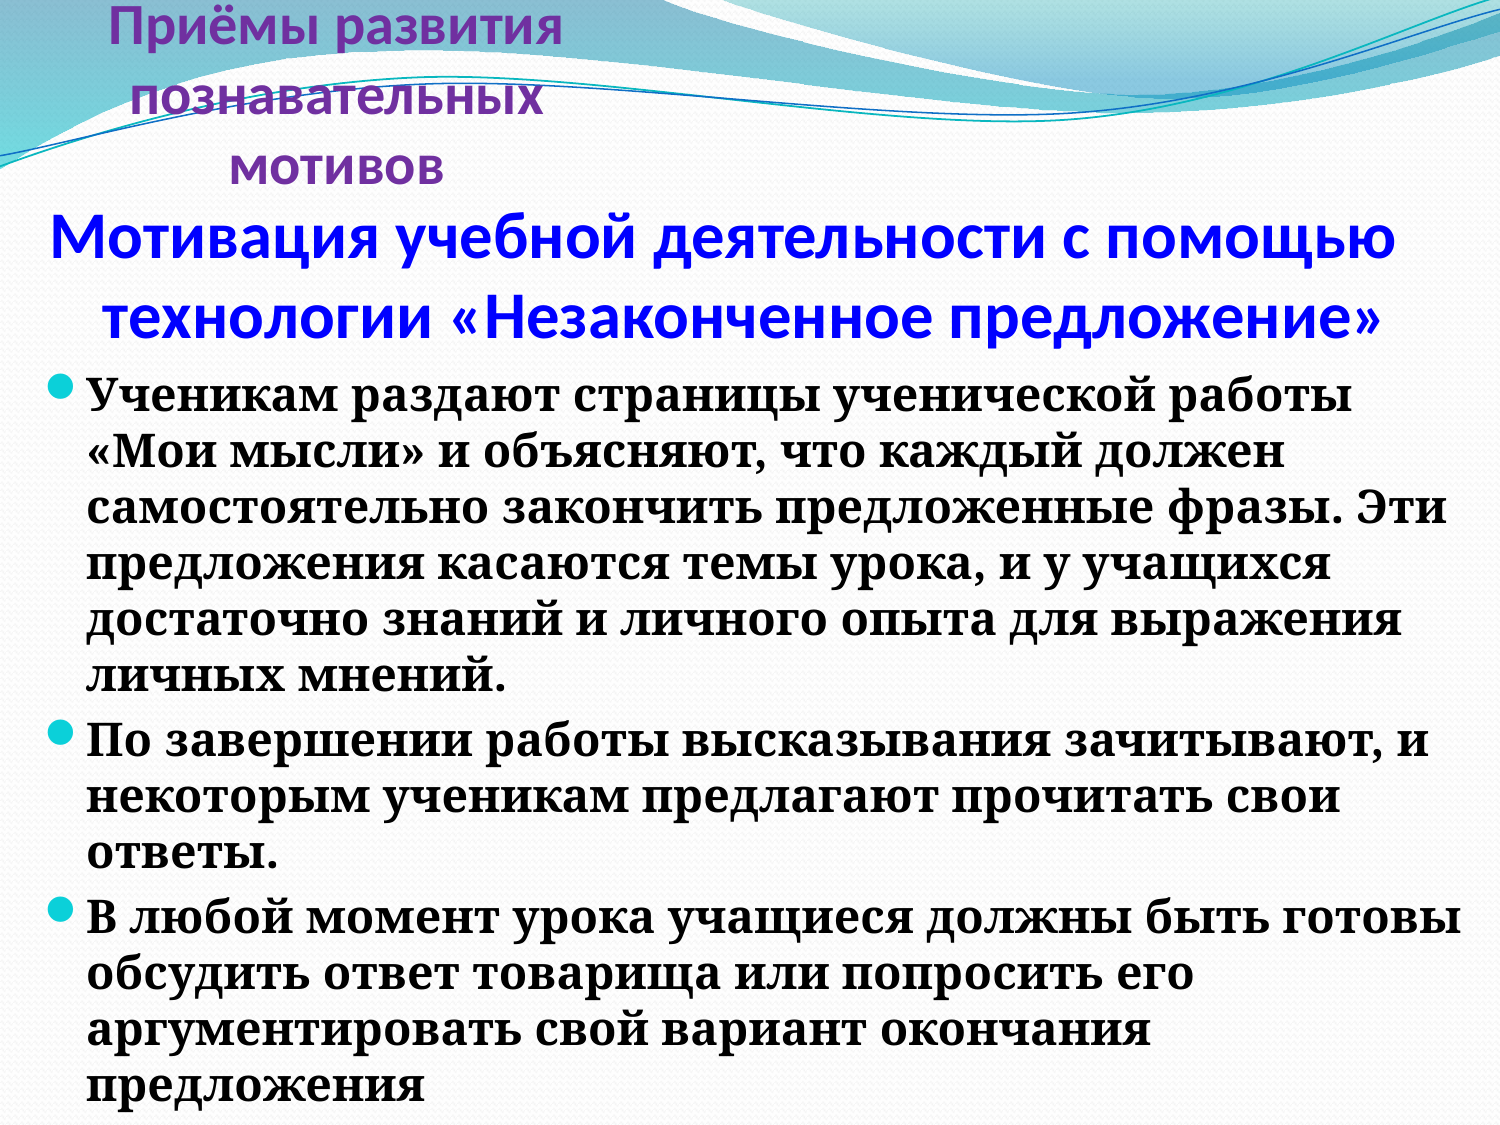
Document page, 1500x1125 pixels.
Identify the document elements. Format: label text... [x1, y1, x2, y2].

list Ученикам раздают страницы ученической работы «Мои мысли» и объясняют, что каждый должен самостоятельно закончить предложенные фразы. Эти предложения касаются темы урока, и у учащихся достаточно знаний и личного опыта для выражения личных мнений. По завершении работы высказывания зачитывают, и некоторым ученикам предлагают прочитать свои ответы. В любой момент урока учащиеся должны быть готовы обсудить ответ товарища или попросить его аргументировать свой вариант окончания предложения [29, 357, 1483, 1125]
text_box Мотивация учебной деятельности с помощью технологии «Незаконченное предложение» [0, 184, 1447, 360]
title Приёмы развития познавательных мотивов [17, 19, 656, 184]
